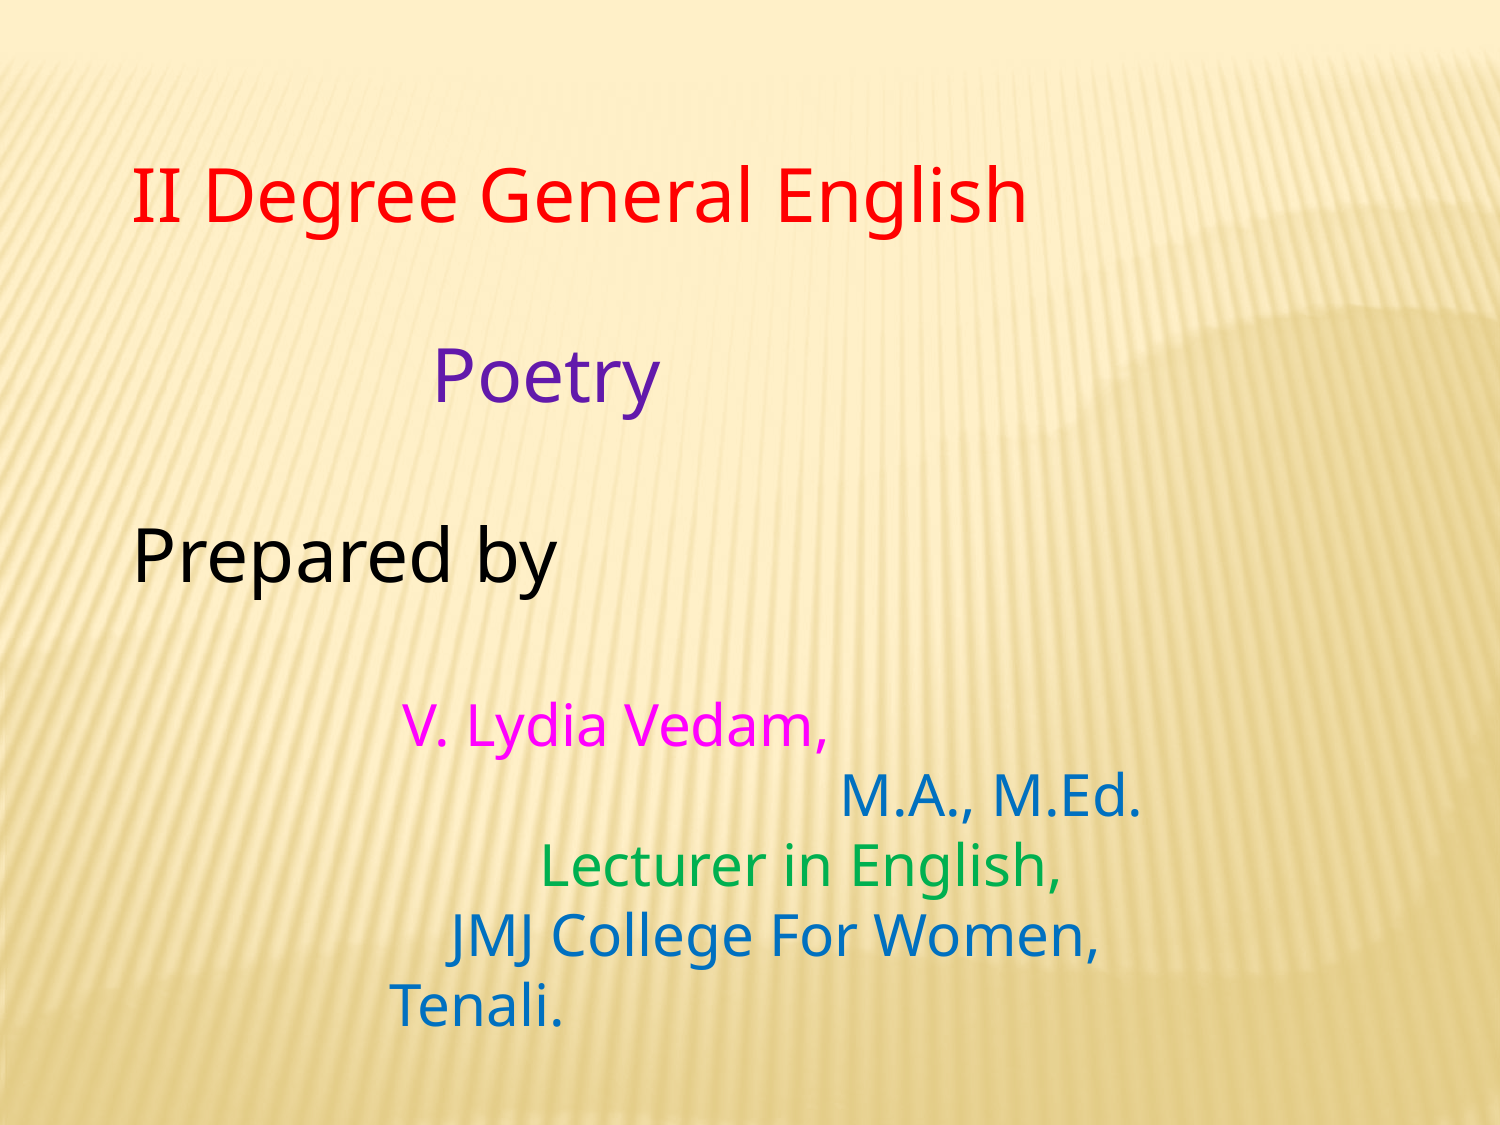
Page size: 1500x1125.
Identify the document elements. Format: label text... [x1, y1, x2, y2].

text_box II Degree General English Poetry Prepared by [117, 140, 1125, 606]
text_box V. Lydia Vedam, M.A., M.Ed. Lecturer in English, JMJ College For Women, Tenali. [375, 680, 1278, 1046]
